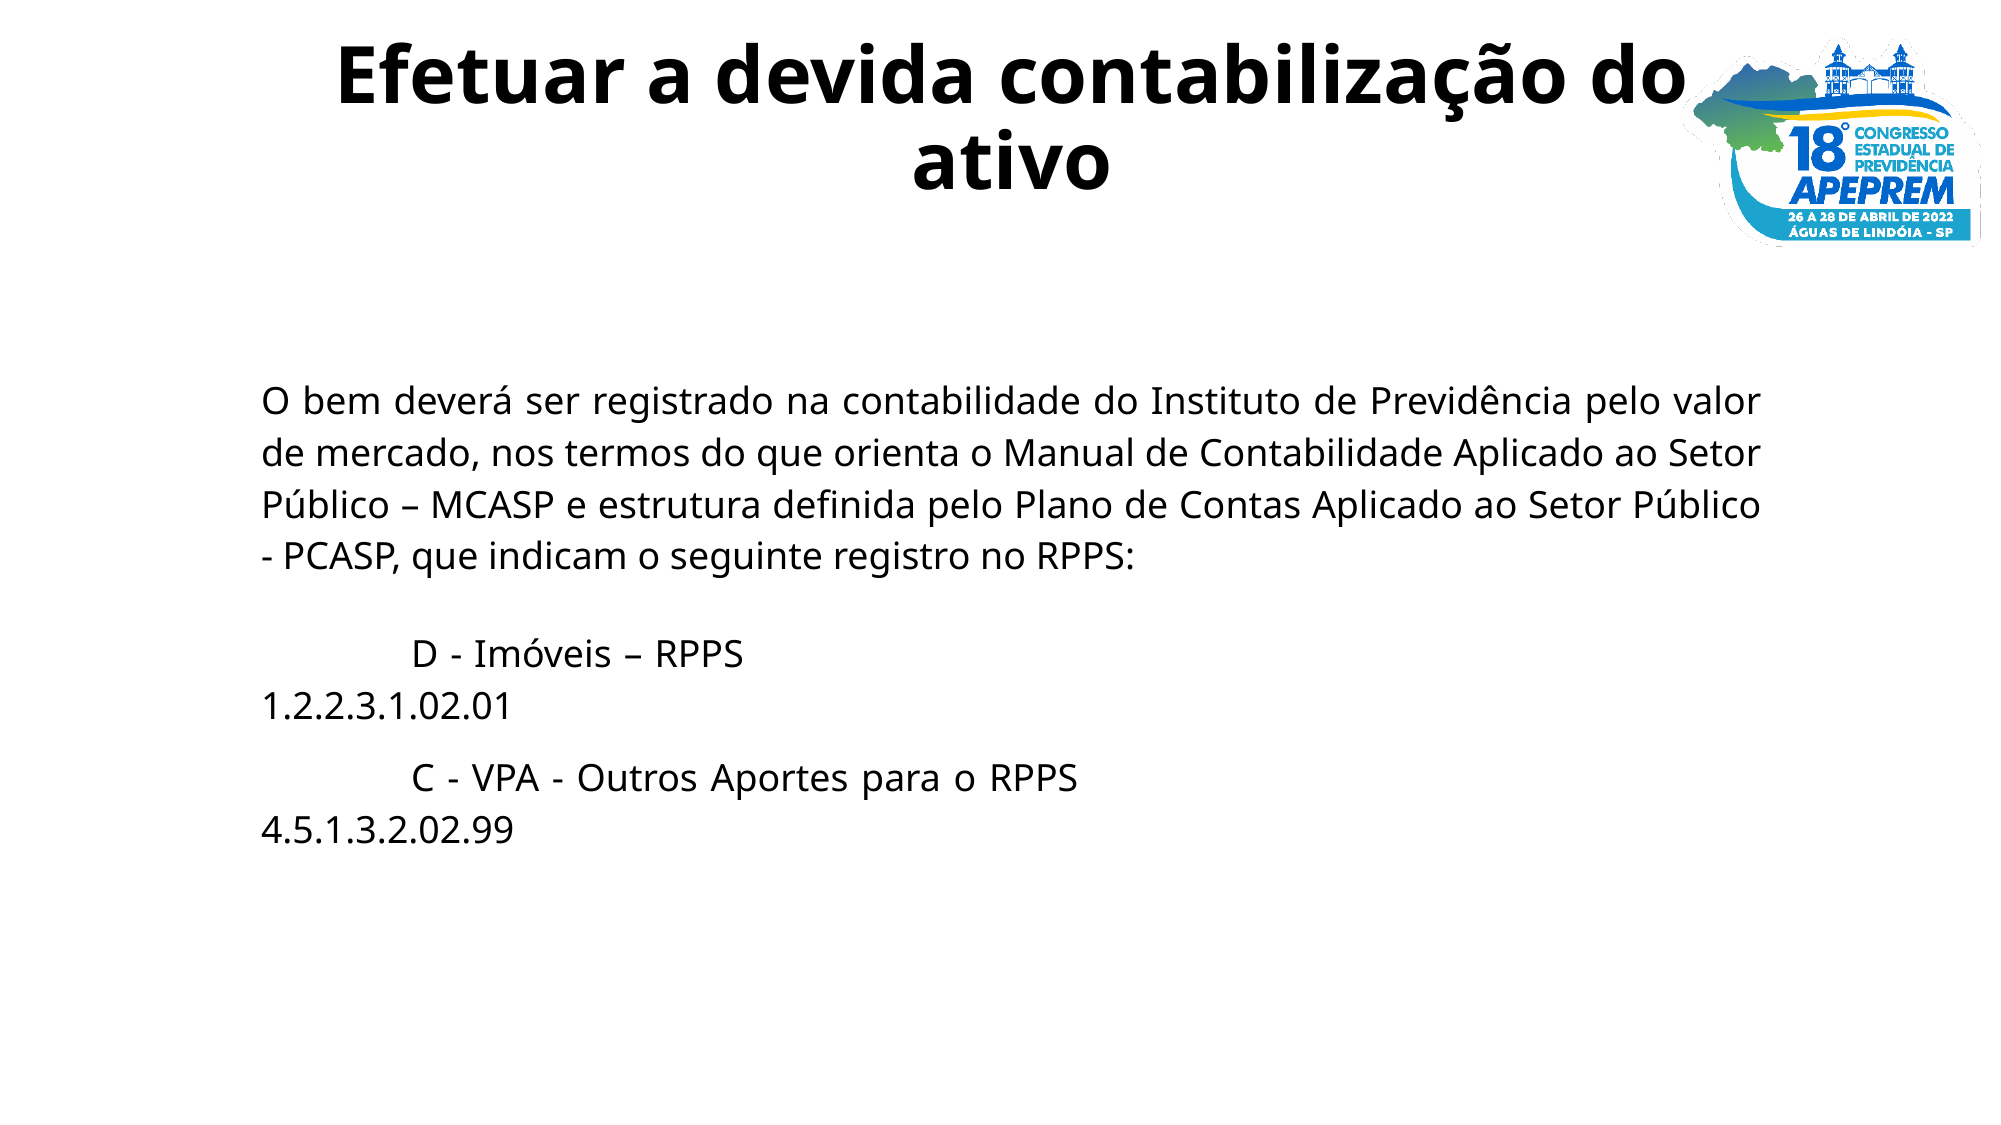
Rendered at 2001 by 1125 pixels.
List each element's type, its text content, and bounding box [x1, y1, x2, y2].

title Efetuar a devida contabilização do ativo [280, 37, 1681, 204]
picture [1681, 37, 1981, 247]
text_box O bem deverá ser registrado na contabilidade do Instituto de Previdência pelo valor de mercado, nos termos do que orienta o Manual de Contabilidade Aplicado ao Setor Público – MCASP e estrutura definida pelo Plano de Contas Aplicado ao Setor Público - PCASP, que indicam o seguinte registro no RPPS: D - Imóveis – RPPS 1.2.2.3.1.02.01 C - VPA - Outros Aportes para o RPPS 4.5.1.3.2.02.99 [246, 363, 1778, 859]
